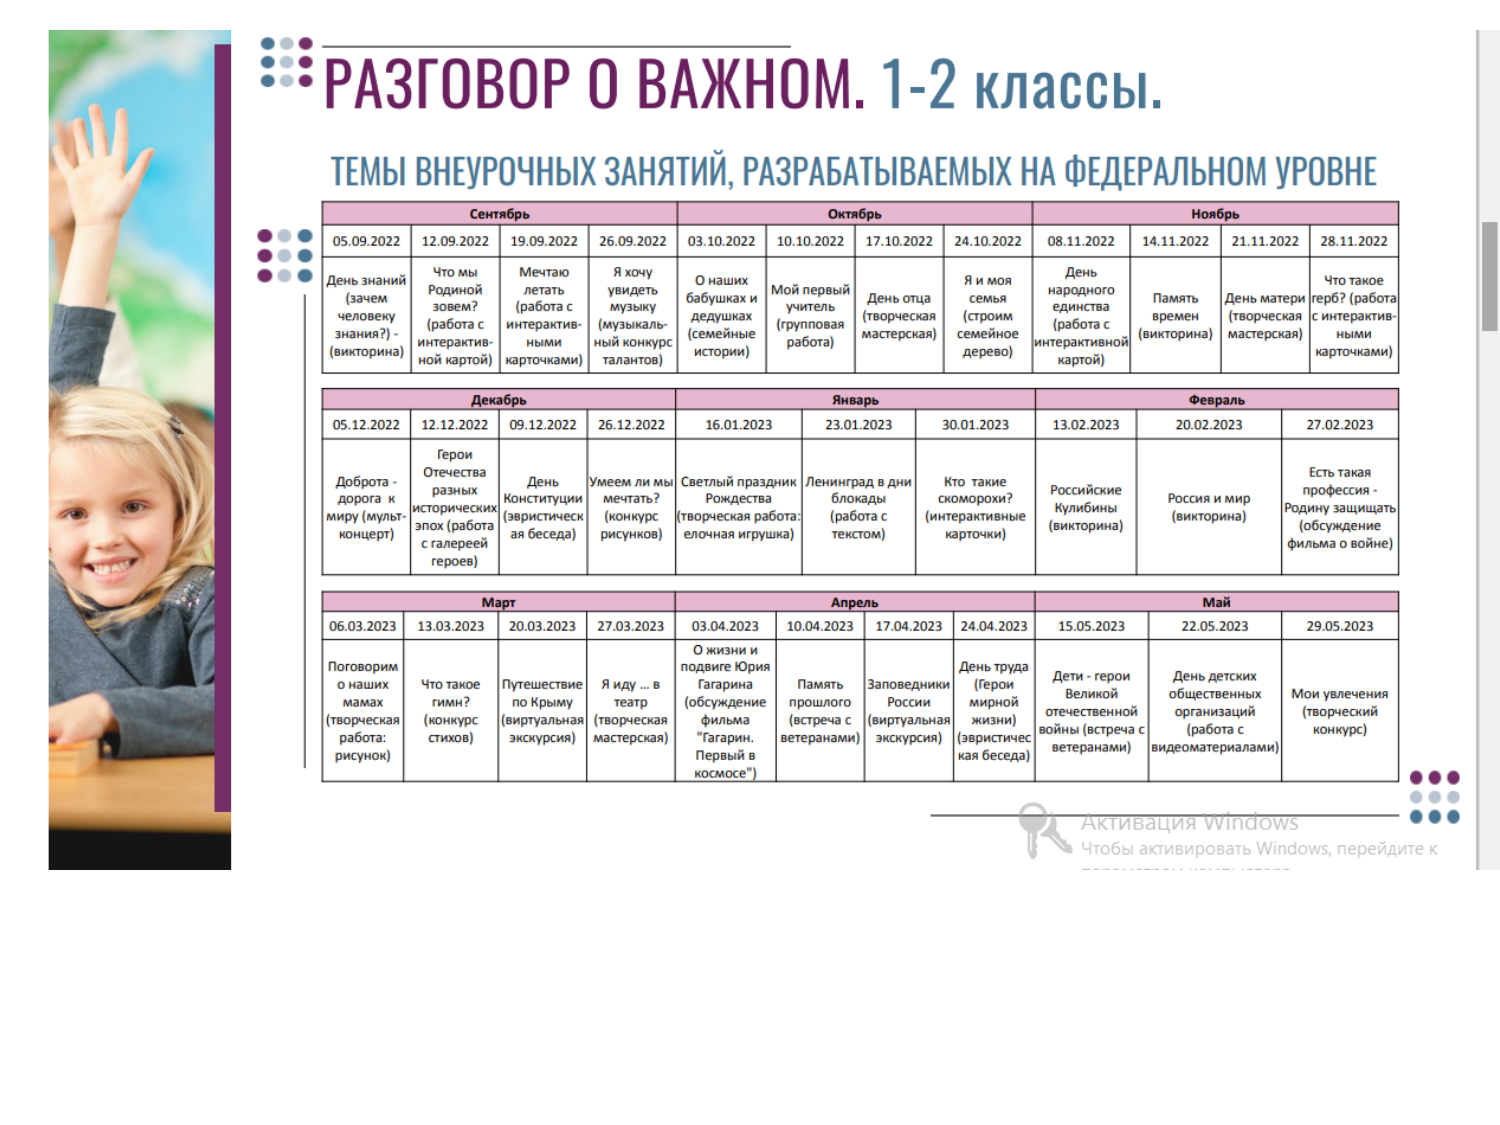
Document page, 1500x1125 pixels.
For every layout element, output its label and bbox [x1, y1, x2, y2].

list [48, 30, 1500, 870]
